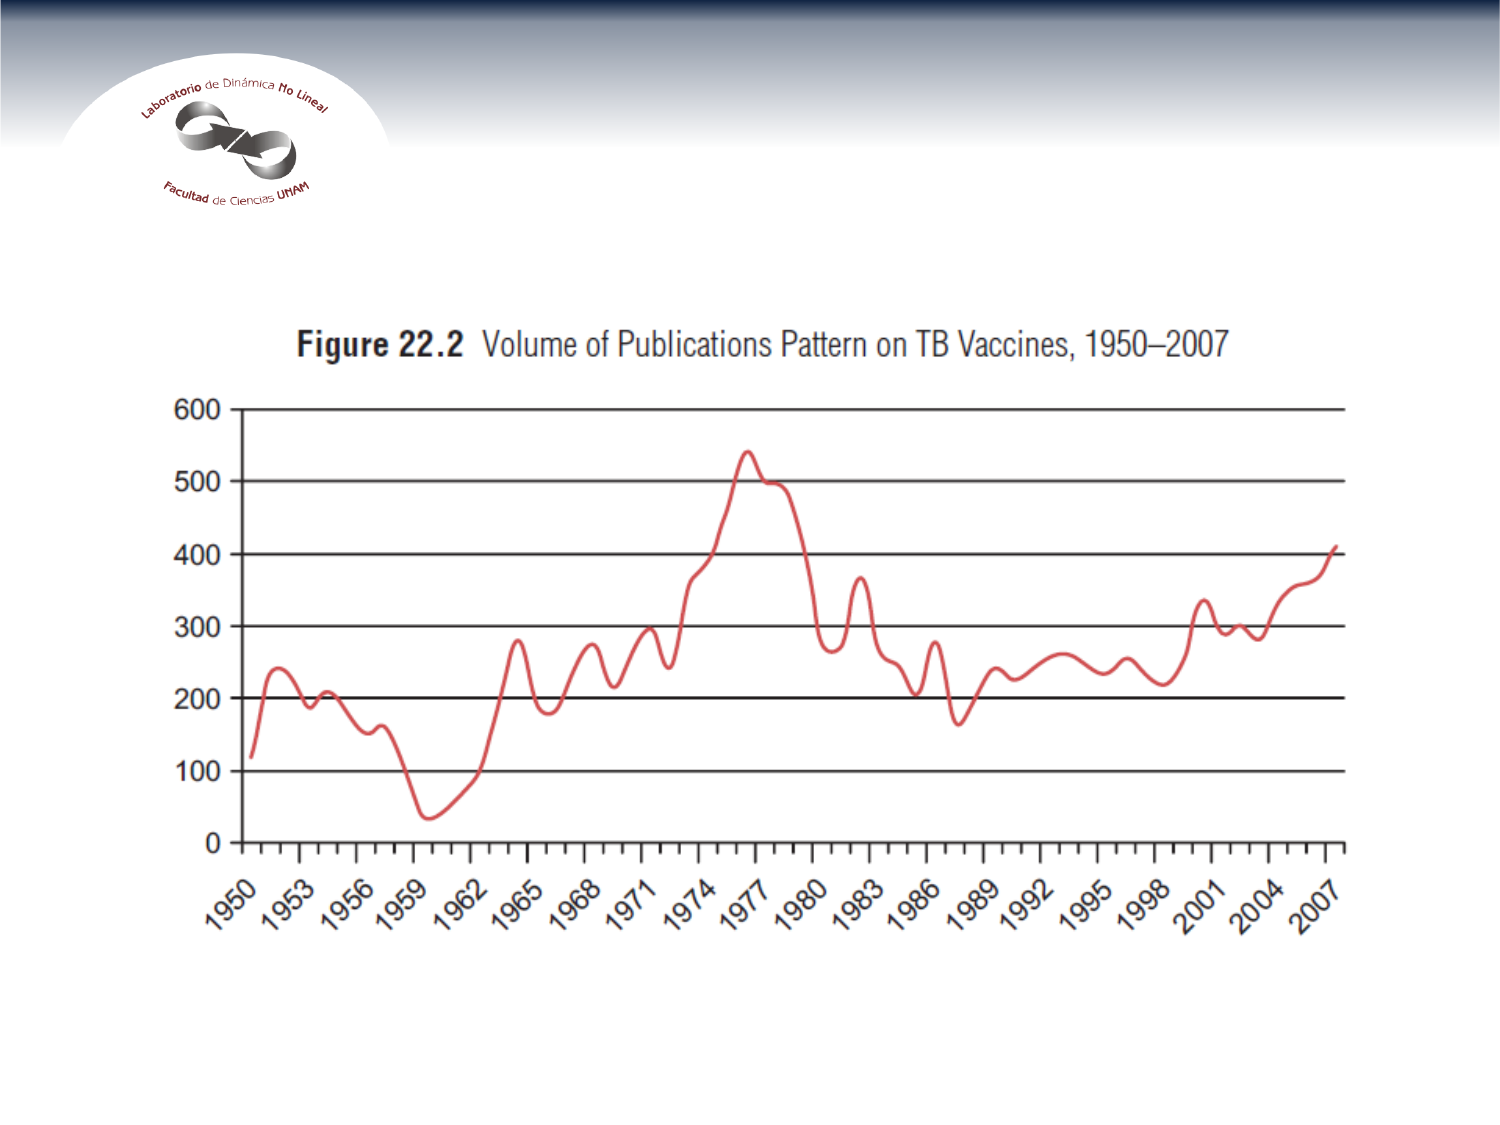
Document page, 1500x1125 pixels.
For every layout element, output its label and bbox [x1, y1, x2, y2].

picture [0, 0, 1500, 205]
picture [135, 302, 1374, 955]
